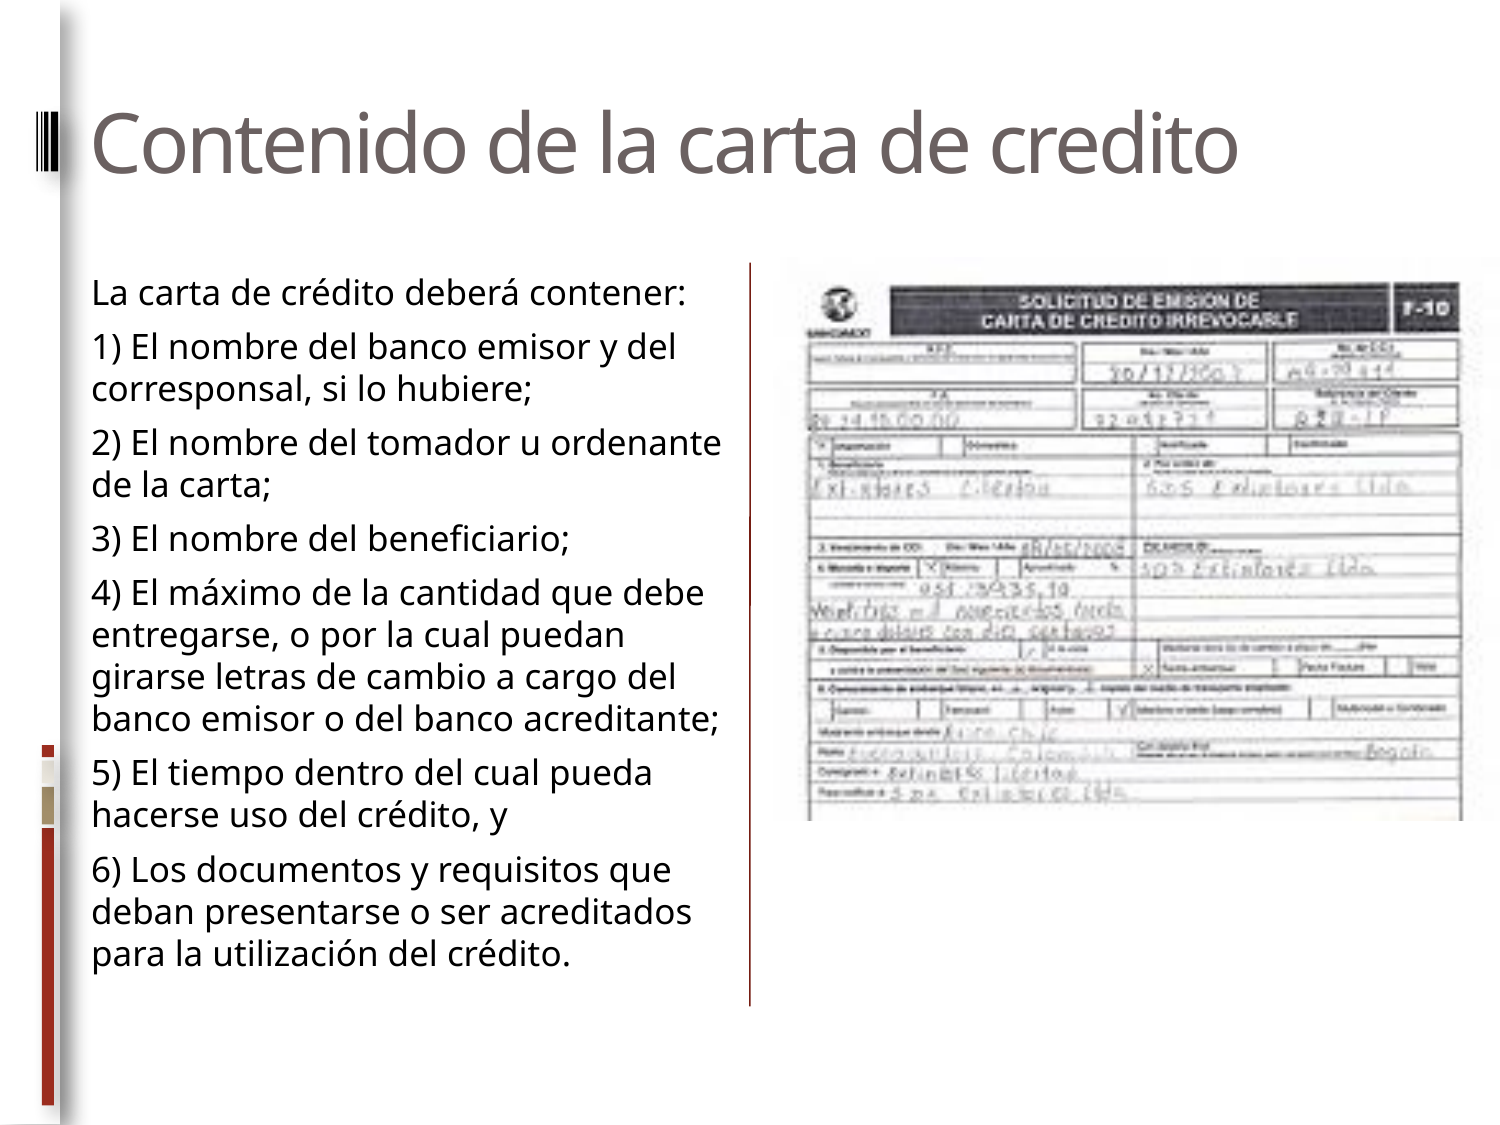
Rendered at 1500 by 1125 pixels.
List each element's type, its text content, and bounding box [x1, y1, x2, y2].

title Contenido de la carta de credito [75, 34, 1425, 247]
list La carta de crédito deberá contener: 1) El nombre del banco emisor y del corresponsal, si lo hubiere; 2) El nombre del tomador u ordenante de la carta; 3) El nombre del beneficiario; 4) El máximo de la cantidad que debe entregarse, o por la cual puedan girarse letras de cambio a cargo del banco emisor o del banco acreditante; 5) El tiempo dentro del cual pueda hacerse uso del crédito, y 6) Los documentos y requisitos que deban presentarse o ser acreditados para la utilización del crédito. [76, 262, 739, 1005]
picture [772, 257, 1500, 821]
